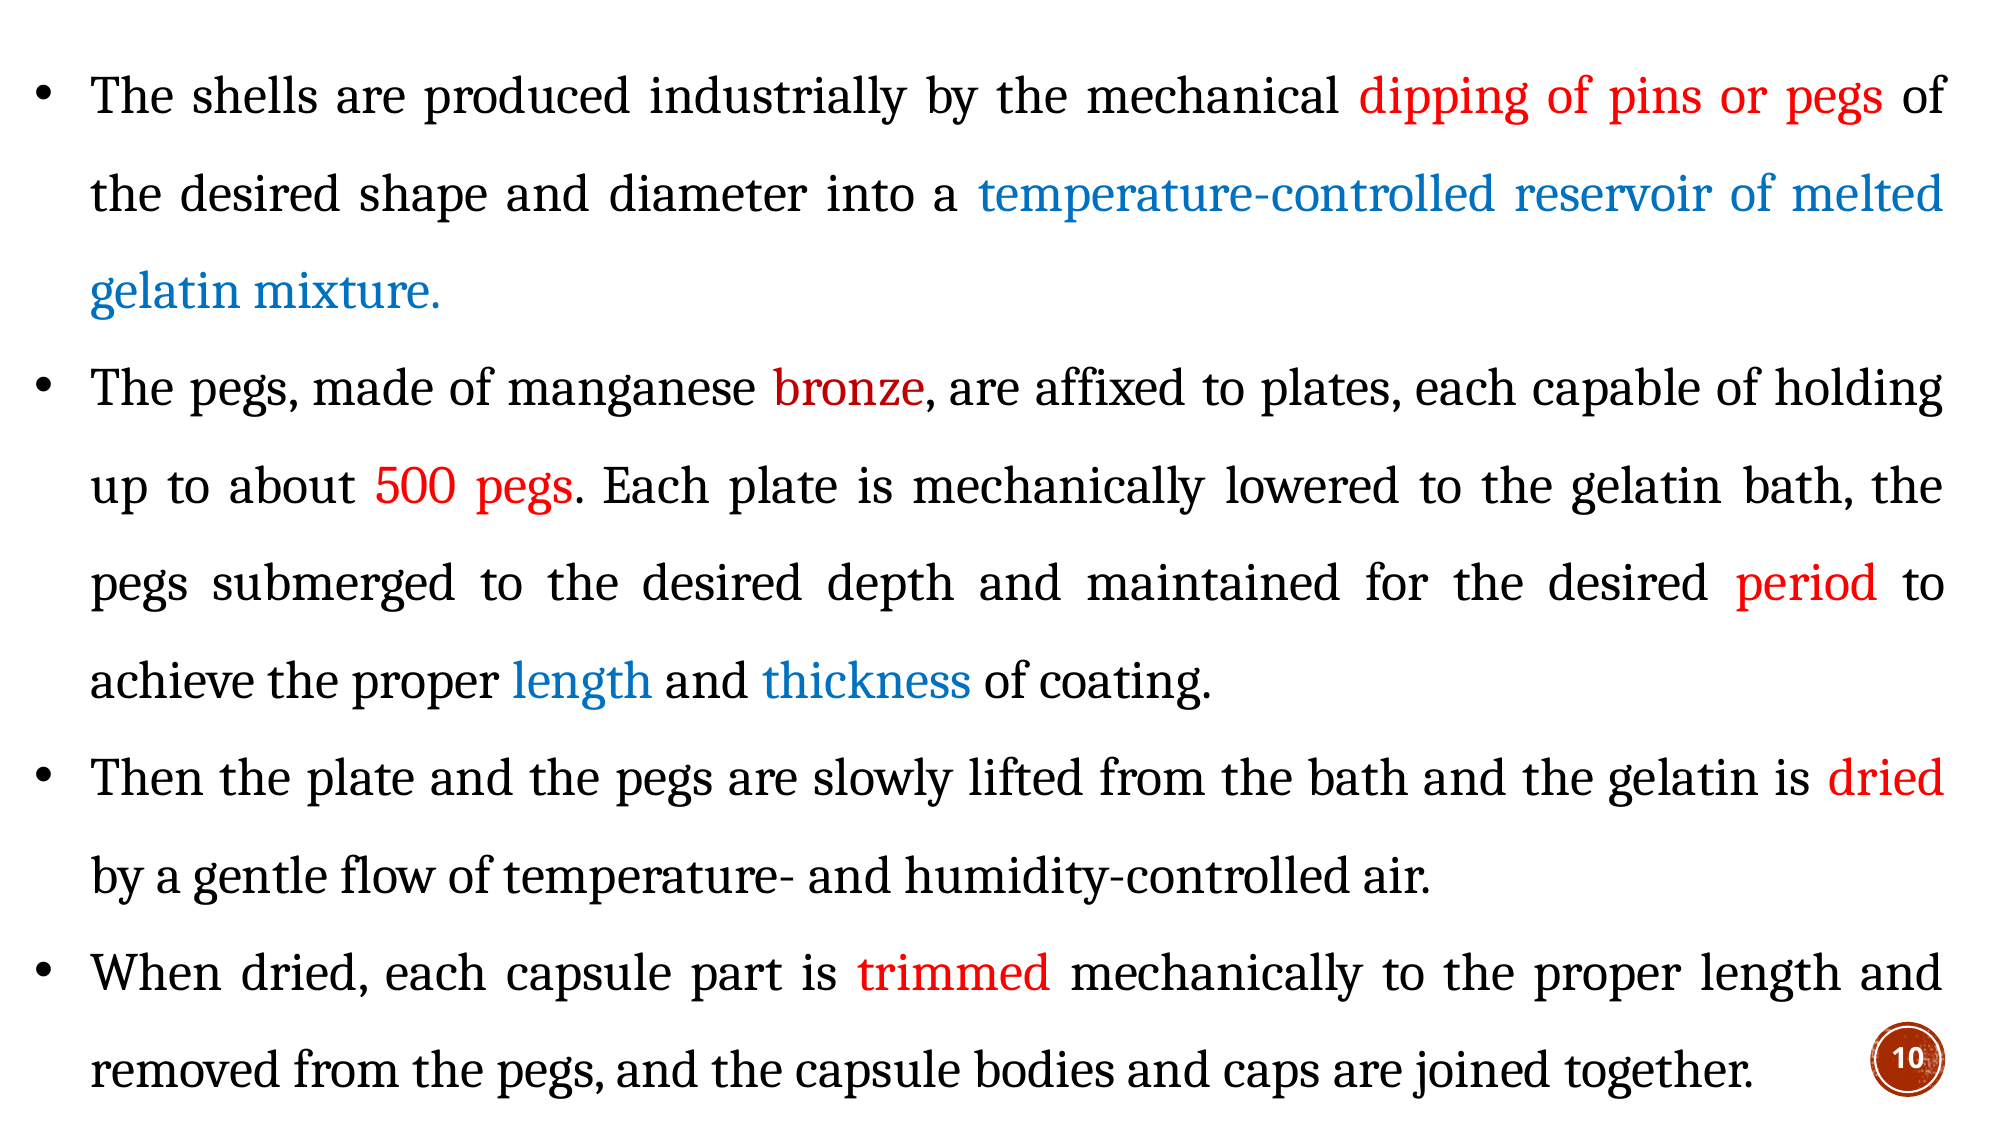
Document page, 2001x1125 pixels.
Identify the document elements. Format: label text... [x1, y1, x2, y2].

text_box The shells are produced industrially by the mechanical dipping of pins or pegs of the desired shape and diameter into a temperature-controlled reservoir of melted gelatin mixture. The pegs, made of manganese bronze, are affixed to plates, each capable of holding up to about 500 pegs. Each plate is mechanically lowered to the gelatin bath, the pegs submerged to the desired depth and maintained for the desired period to achieve the proper length and thickness of coating. Then the plate and the pegs are slowly lifted from the bath and the gelatin is dried by a gentle flow of temperature- and humidity-controlled air. When dried, each capsule part is trimmed mechanically to the proper length and removed from the pegs, and the capsule bodies and caps are joined together. [19, 19, 1961, 1107]
